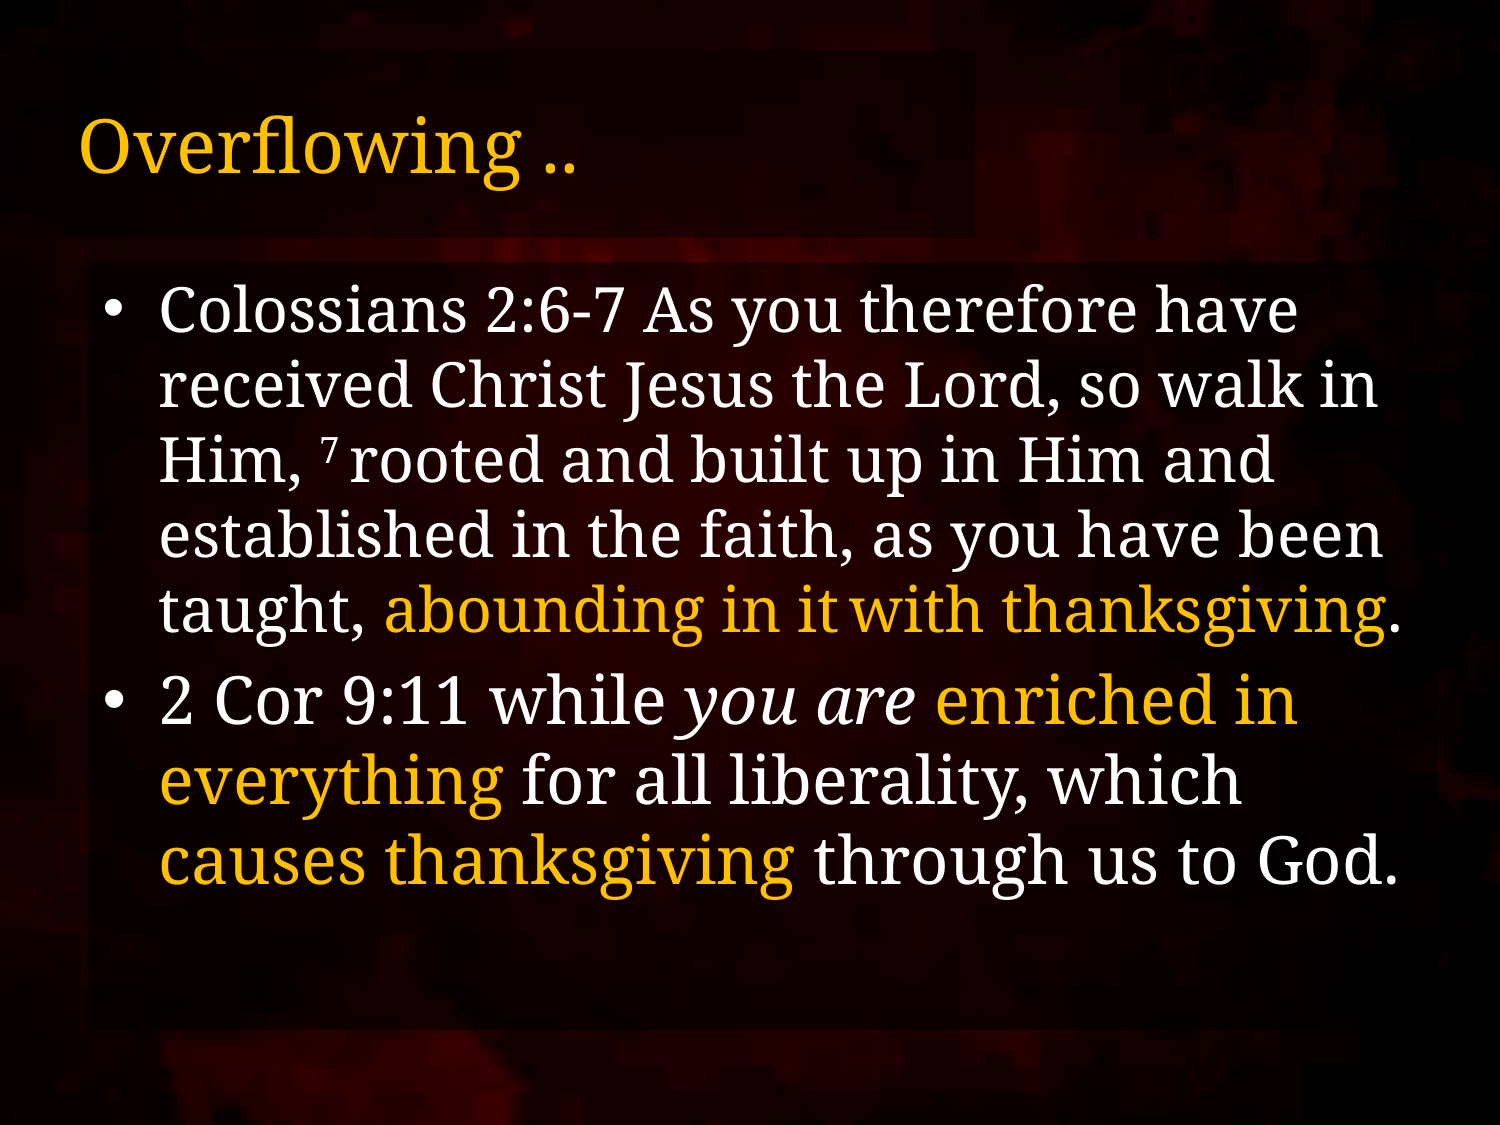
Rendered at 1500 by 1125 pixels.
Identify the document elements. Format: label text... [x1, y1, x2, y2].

title Overflowing .. [62, 50, 975, 238]
list Colossians 2:6-7 As you therefore have received Christ Jesus the Lord, so walk in Him, 7 rooted and built up in Him and established in the faith, as you have been taught, abounding in it with thanksgiving. 2 Cor 9:11 while you are enriched in everything for all liberality, which causes thanksgiving through us to God. [87, 262, 1438, 1030]
picture [0, 0, 1500, 1125]
